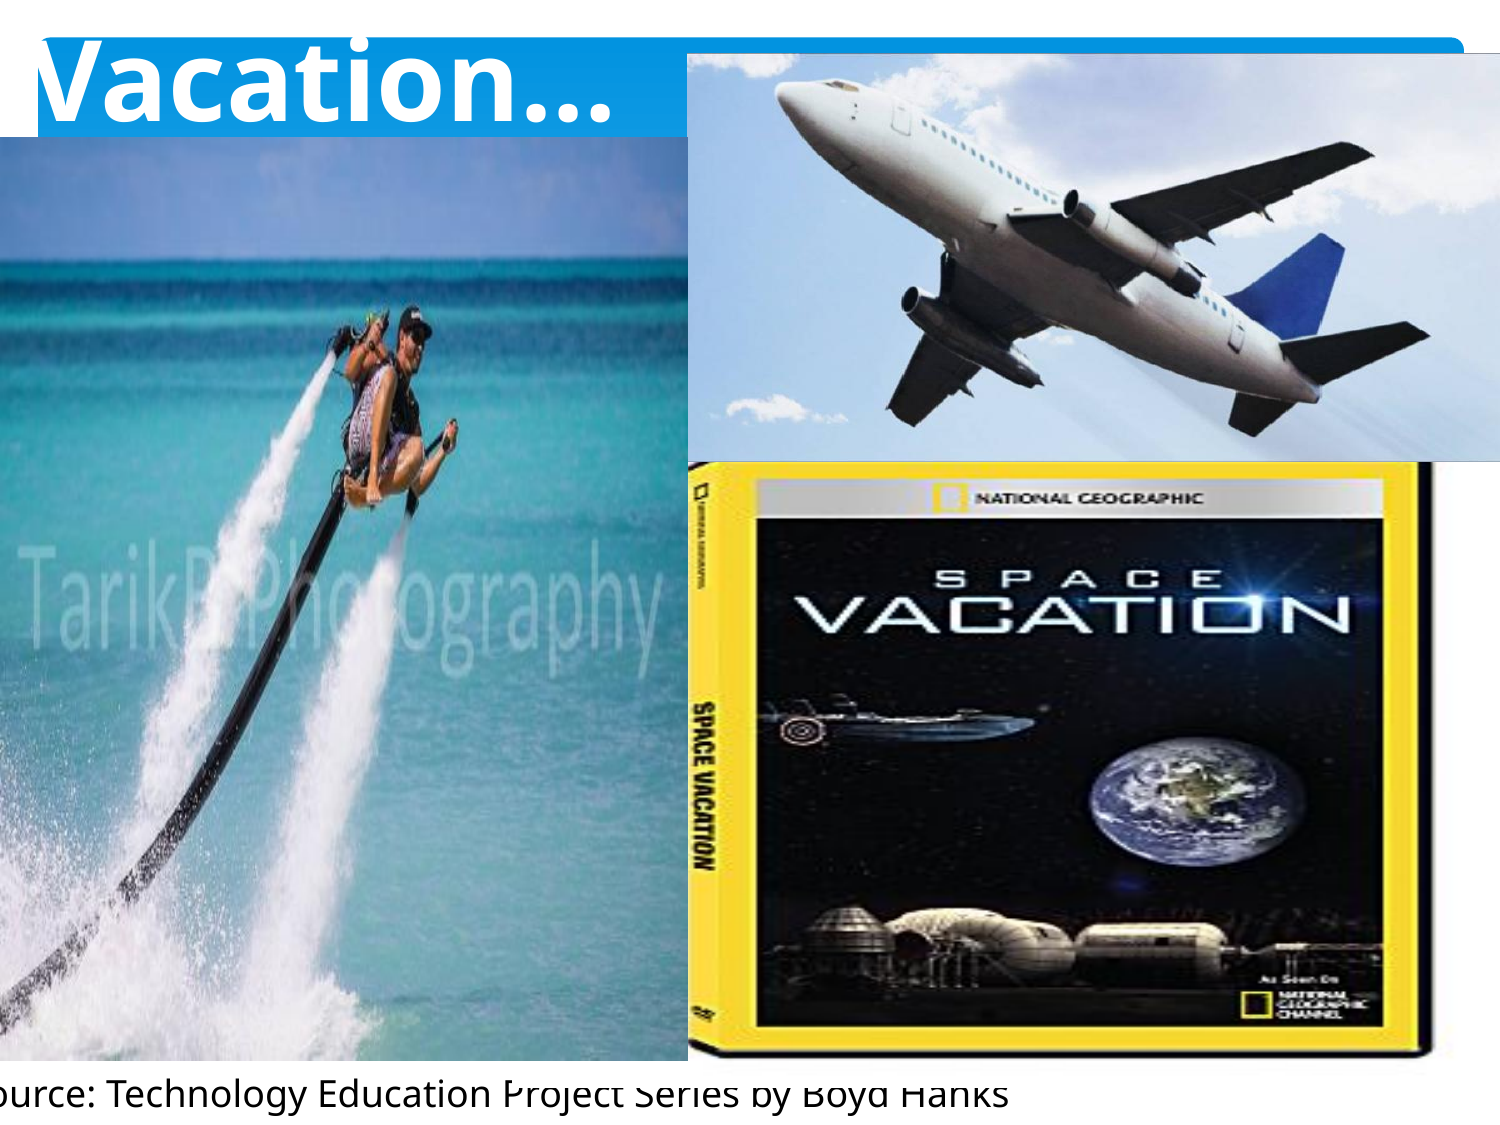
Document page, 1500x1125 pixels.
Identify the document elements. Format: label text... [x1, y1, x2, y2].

picture [0, 52, 1500, 1089]
text_box Vacation… [14, 1, 633, 135]
picture [195, 274, 208, 281]
text_box Source: Technology Education Project Series by Boyd Hanks [0, 1070, 1036, 1123]
